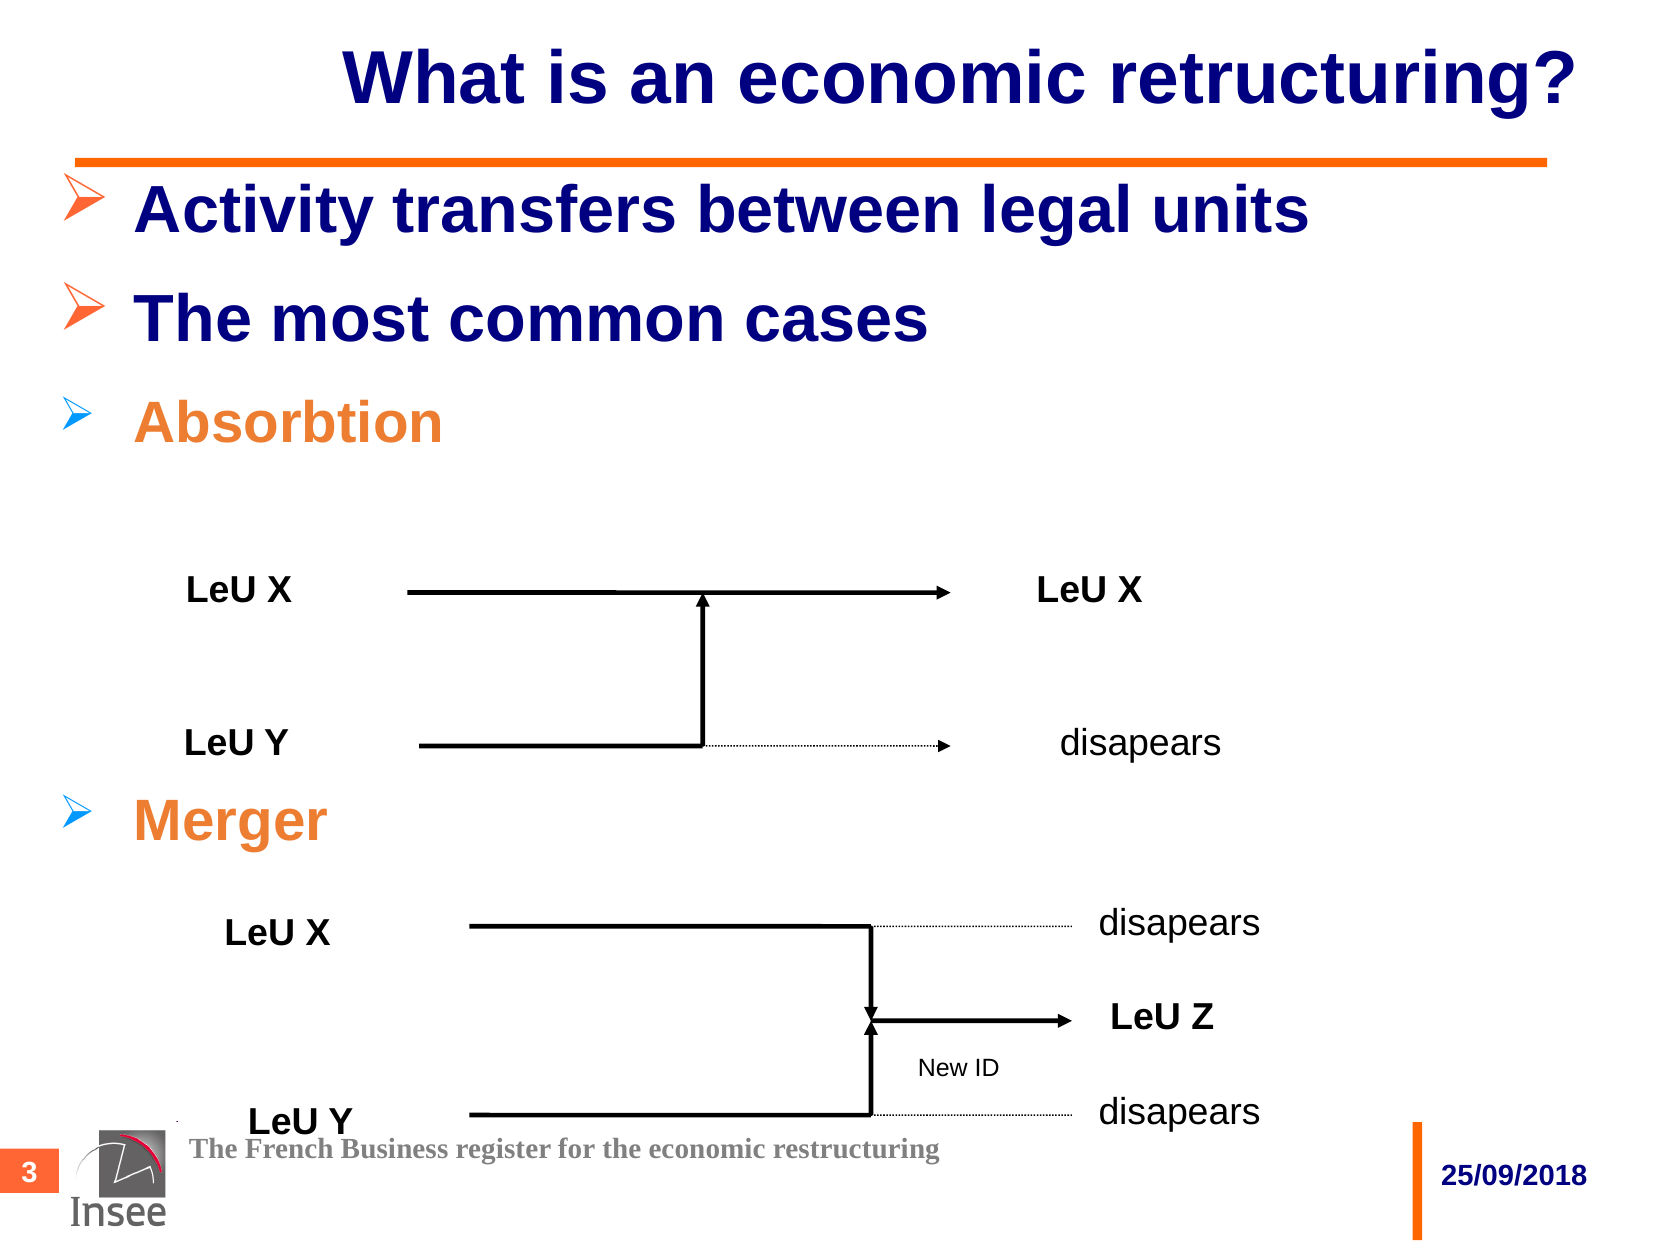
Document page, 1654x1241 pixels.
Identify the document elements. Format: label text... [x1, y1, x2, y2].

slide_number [1440, 1131, 1630, 1217]
slide_number 3 [0, 1148, 59, 1193]
title What is an economic retructuring? [342, 0, 1654, 177]
list Activity transfers between legal units The most common cases Absorbtion Merger [59, 165, 1607, 1146]
footer The French Business register for the economic restructuring [188, 1129, 1382, 1216]
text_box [209, 890, 1444, 1150]
picture [62, 1146, 178, 1241]
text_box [159, 557, 1258, 771]
